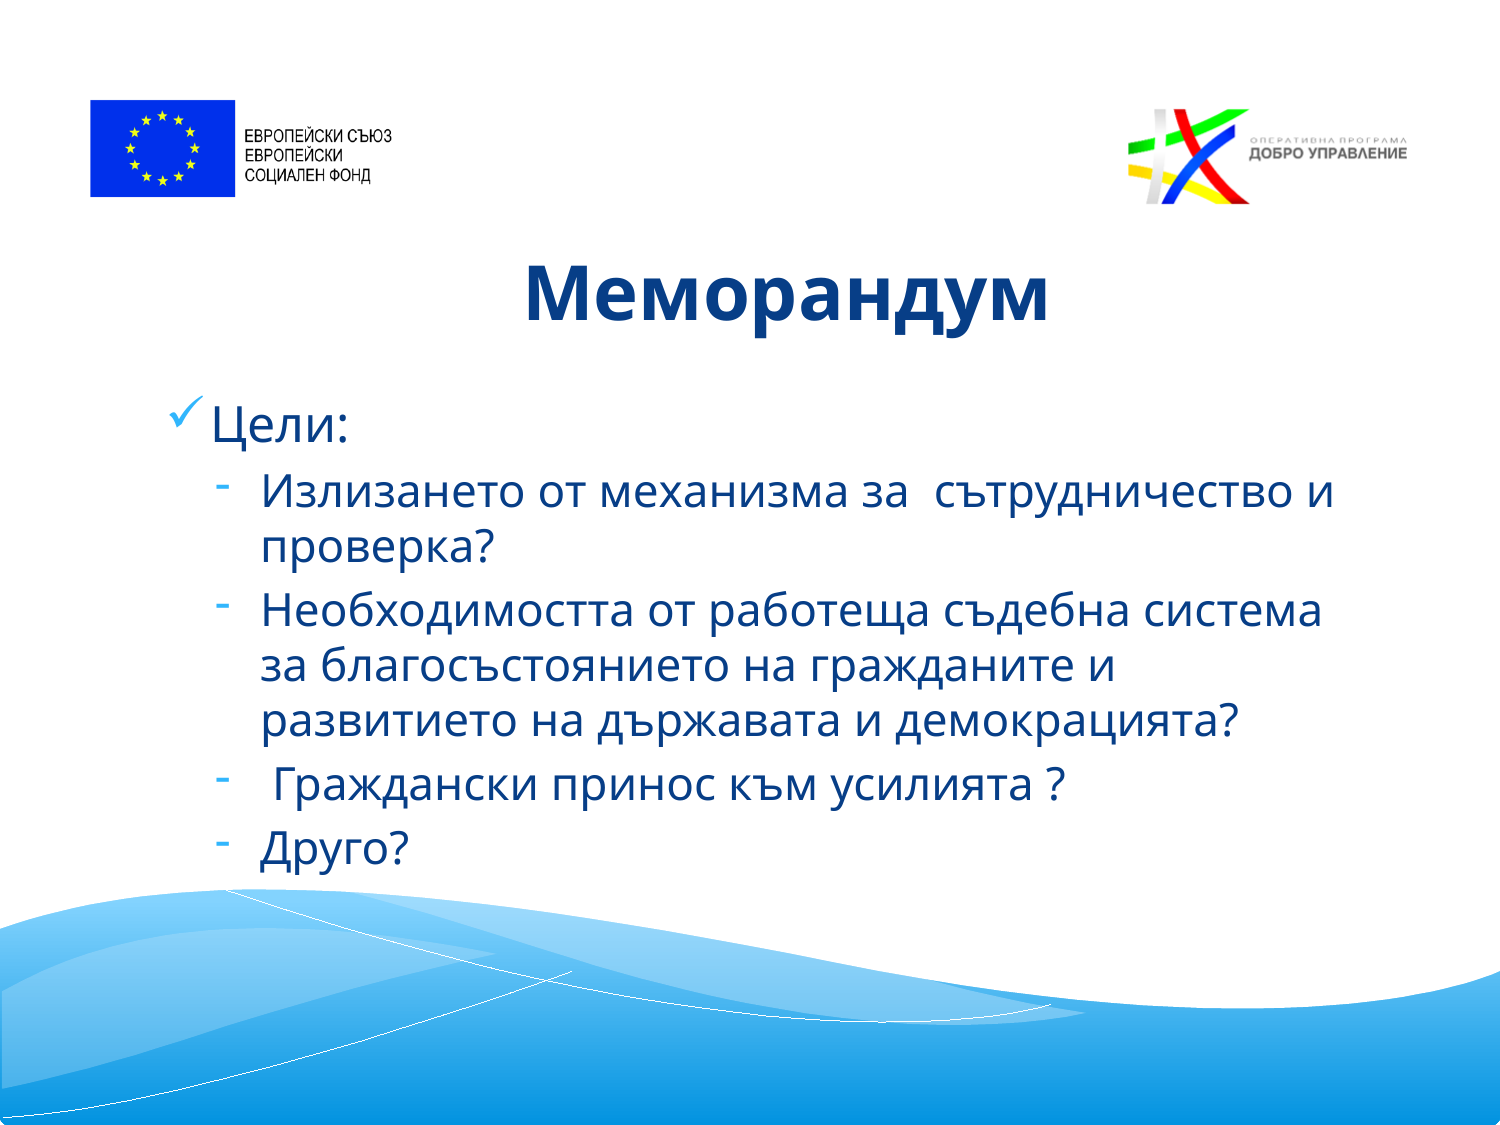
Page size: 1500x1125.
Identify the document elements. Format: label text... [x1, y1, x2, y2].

picture [1104, 93, 1414, 222]
title Меморандум [112, 237, 1463, 344]
list Цели: Излизането от механизма за сътрудничество и проверка? Необходимостта от работеща съдебна система за благосъстоянието на гражданите и развитието на държавата и демокрацията? Граждански принос към усилията ? Друго? [150, 385, 1366, 1000]
picture [76, 90, 421, 210]
